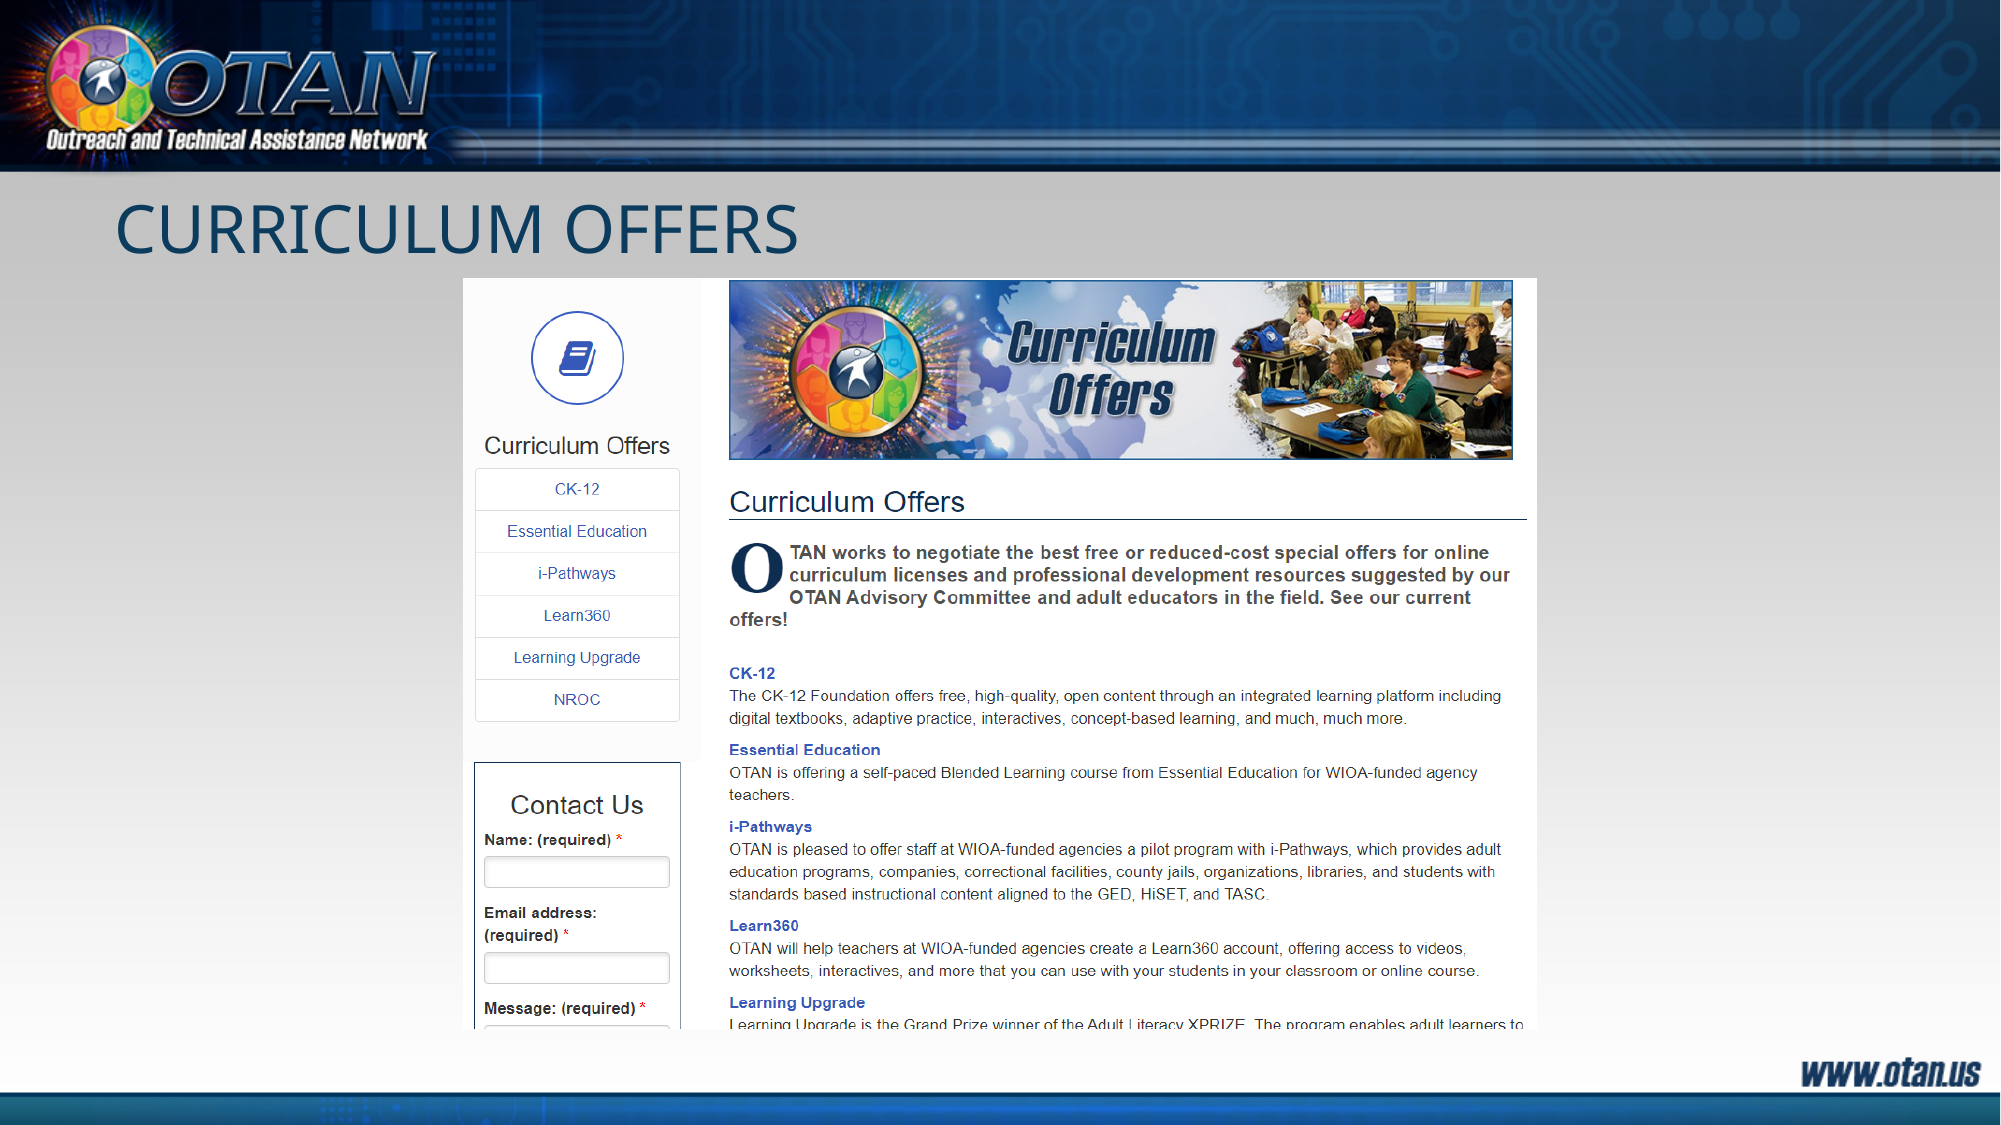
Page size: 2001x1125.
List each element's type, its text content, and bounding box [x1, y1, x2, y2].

picture [0, 0, 2001, 1125]
title Curriculum offers [99, 173, 1750, 279]
